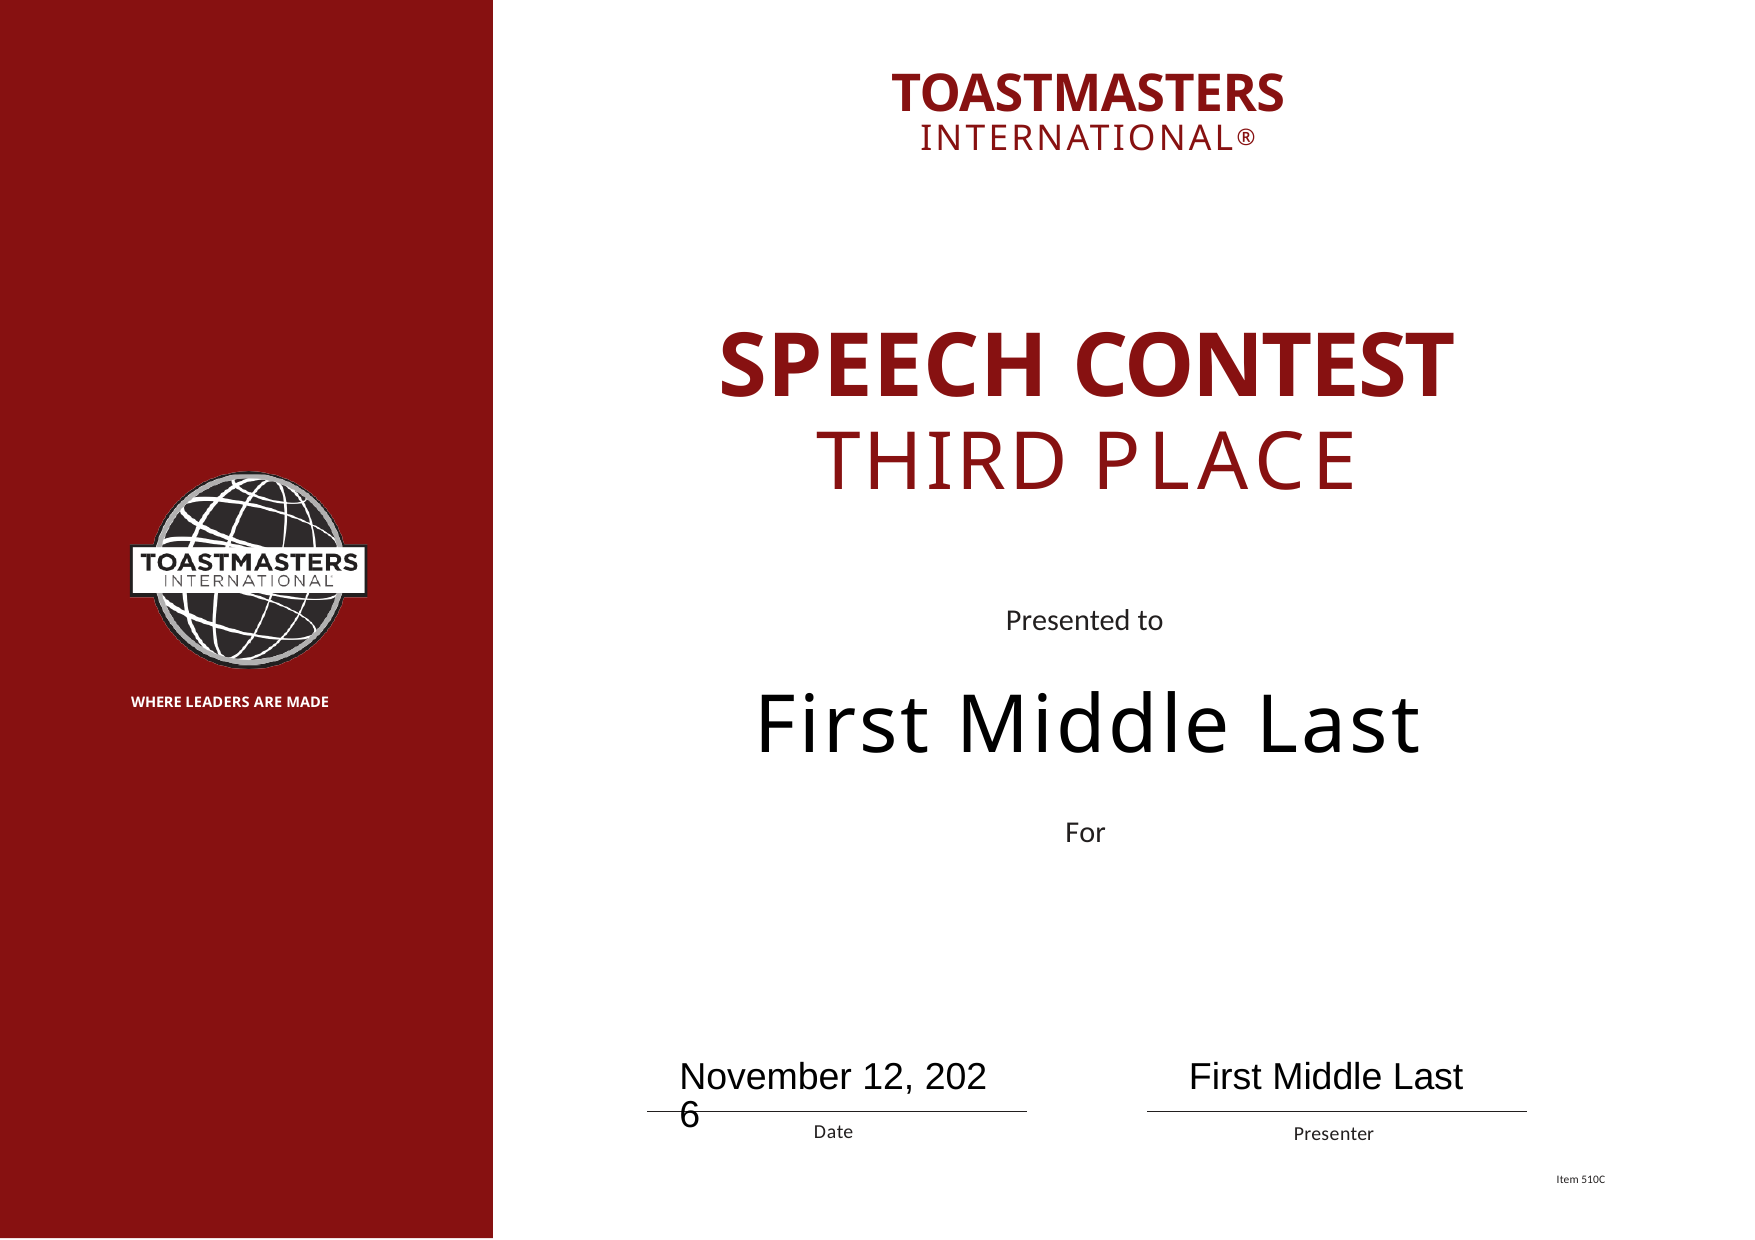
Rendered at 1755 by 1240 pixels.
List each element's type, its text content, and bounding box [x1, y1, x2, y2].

text_box Presented to [1003, 597, 1168, 637]
text_box Presenter [1291, 1117, 1376, 1145]
text_box Date [811, 1115, 856, 1143]
text_box First Middle Last [1156, 1044, 1496, 1105]
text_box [0, 0, 494, 1239]
text_box For [1063, 810, 1109, 849]
text_box First Middle Last [498, 675, 1508, 769]
text_box March 30, 2020 [664, 1044, 1004, 1105]
text_box Item 510C [1554, 1168, 1609, 1186]
text_box TOASTMASTERS INTERNATIONAL® [860, 64, 1316, 158]
title SPEECH CONTEST THIRD PLACE [498, 310, 1508, 521]
